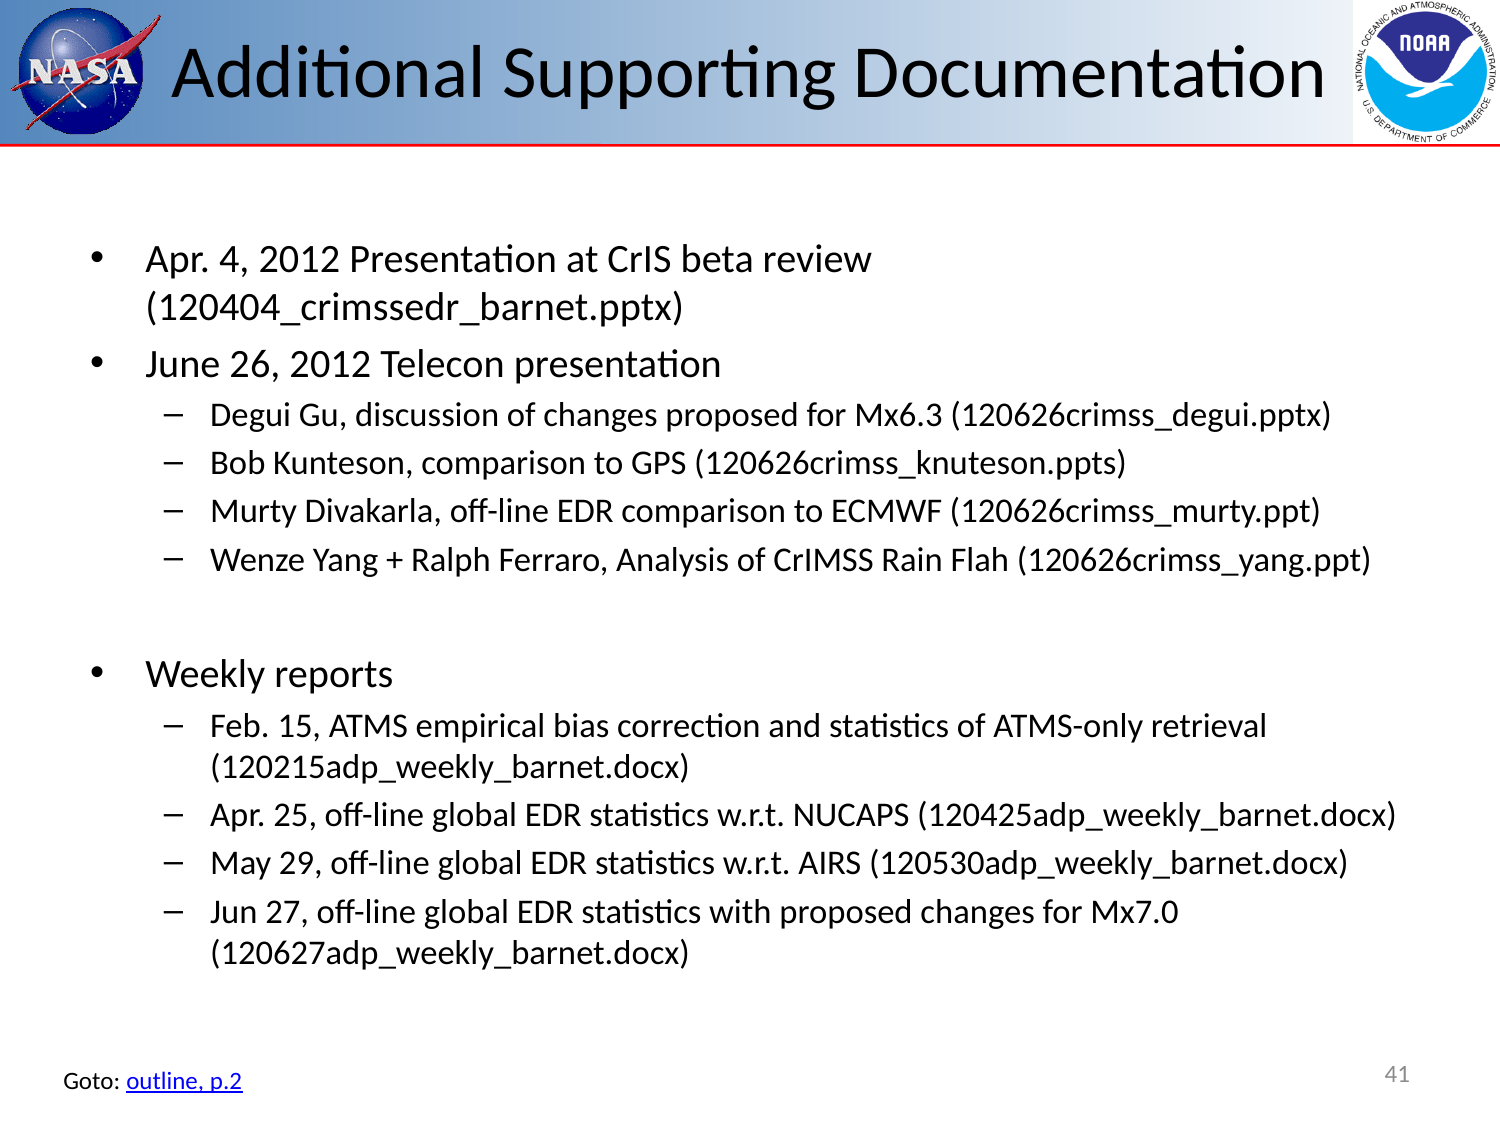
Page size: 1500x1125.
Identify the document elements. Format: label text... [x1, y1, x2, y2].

title Additional Supporting Documentation [75, 0, 1425, 135]
list Apr. 4, 2012 Presentation at CrIS beta review (120404_crimssedr_barnet.pptx) June 26, 2012 Telecon presentation Degui Gu, discussion of changes proposed for Mx6.3 (120626crimss_degui.pptx) Bob Kunteson, comparison to GPS (120626crimss_knuteson.ppts) Murty Divakarla, off-line EDR comparison to ECMWF (120626crimss_murty.ppt) Wenze Yang + Ralph Ferraro, Analysis of CrIMSS Rain Flah (120626crimss_yang.ppt) Weekly reports Feb. 15, ATMS empirical bias correction and statistics of ATMS-only retrieval (120215adp_weekly_barnet.docx) Apr. 25, off-line global EDR statistics w.r.t. NUCAPS (120425adp_weekly_barnet.docx) May 29, off-line global EDR statistics w.r.t. AIRS (120530adp_weekly_barnet.docx) Jun 27, off-line global EDR statistics with proposed changes for Mx7.0 (120627adp_weekly_barnet.docx) [75, 224, 1425, 1005]
slide_number 41 [1074, 1042, 1425, 1103]
picture [0, 0, 161, 142]
picture [1353, 0, 1498, 144]
text_box Goto: outline, p.2 [23, 1057, 283, 1102]
